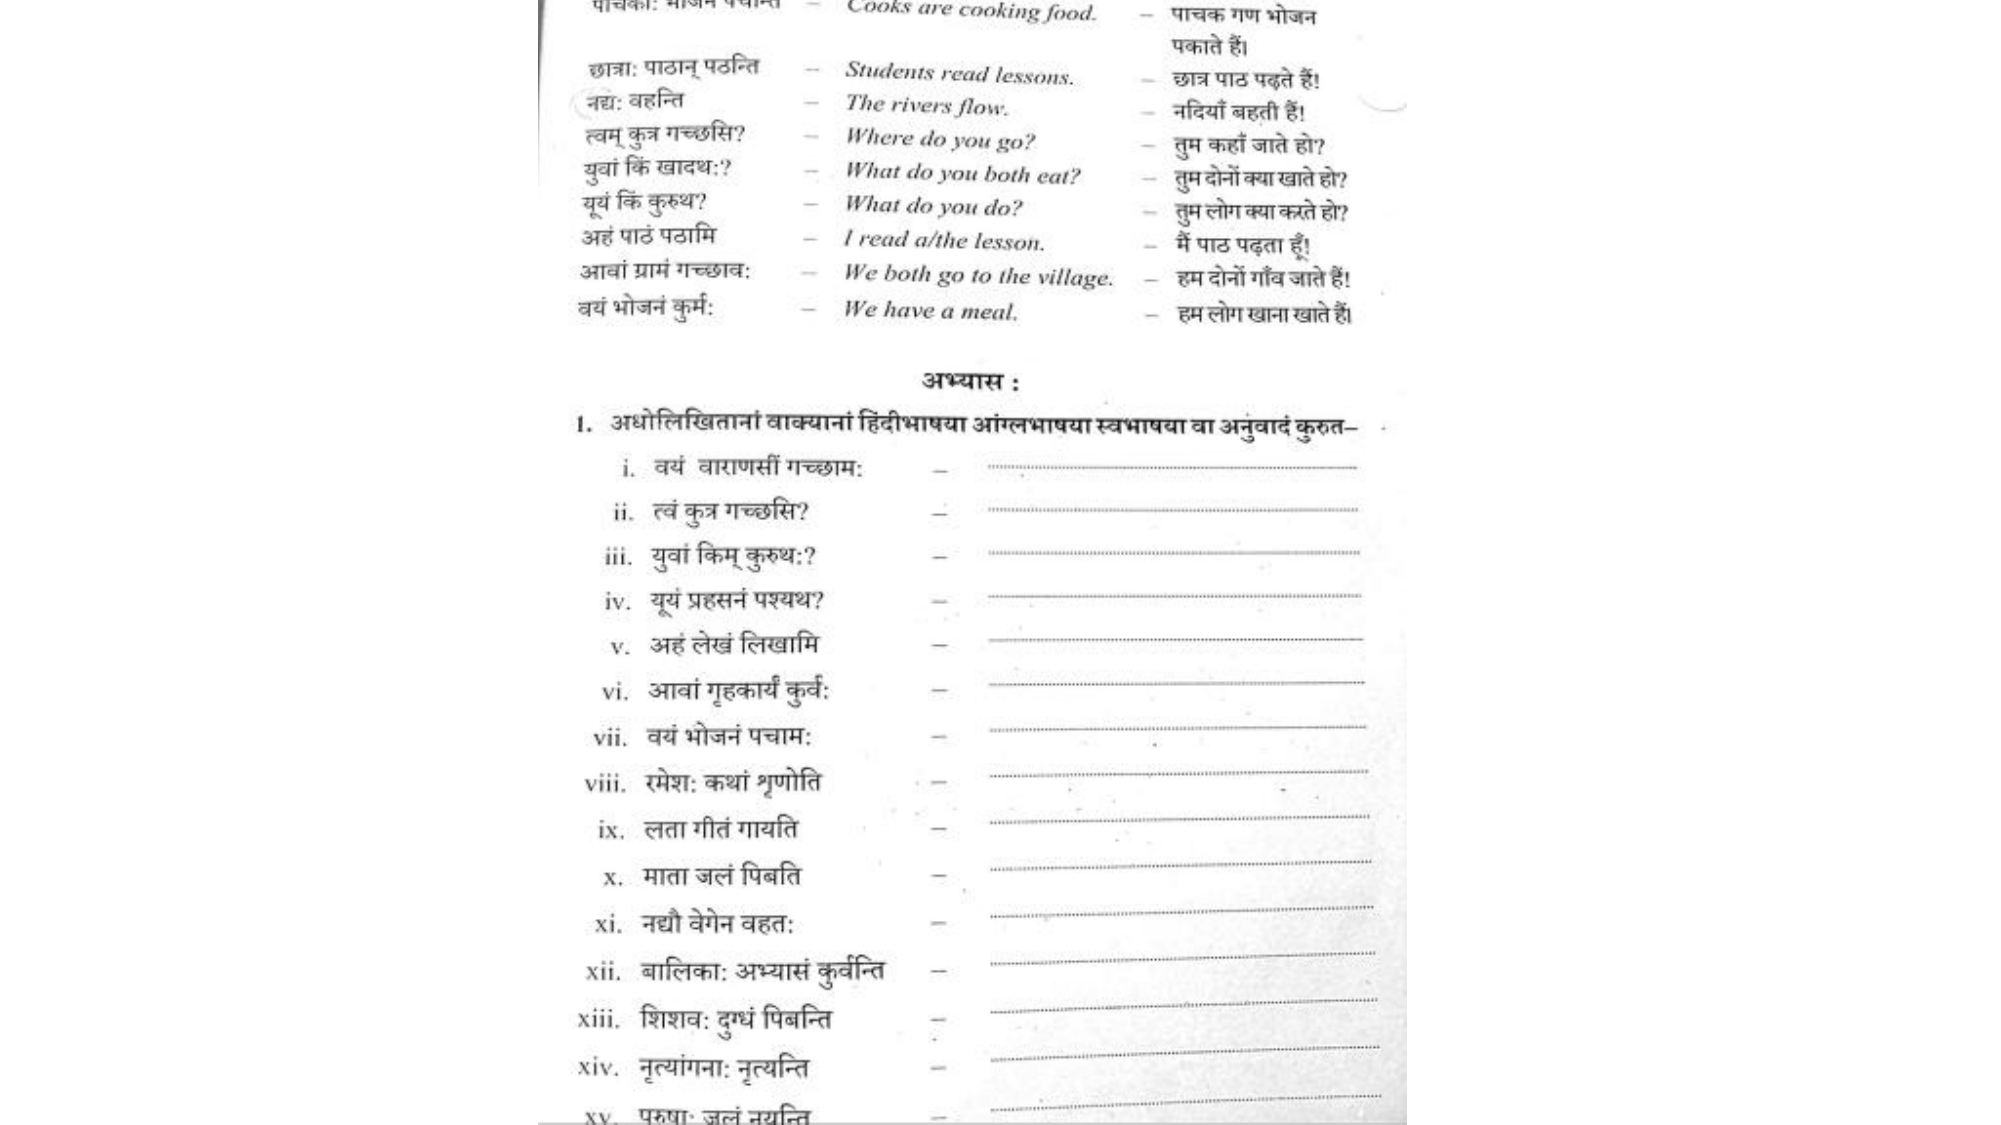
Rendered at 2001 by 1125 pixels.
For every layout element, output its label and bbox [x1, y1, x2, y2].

list [538, 0, 1407, 1125]
